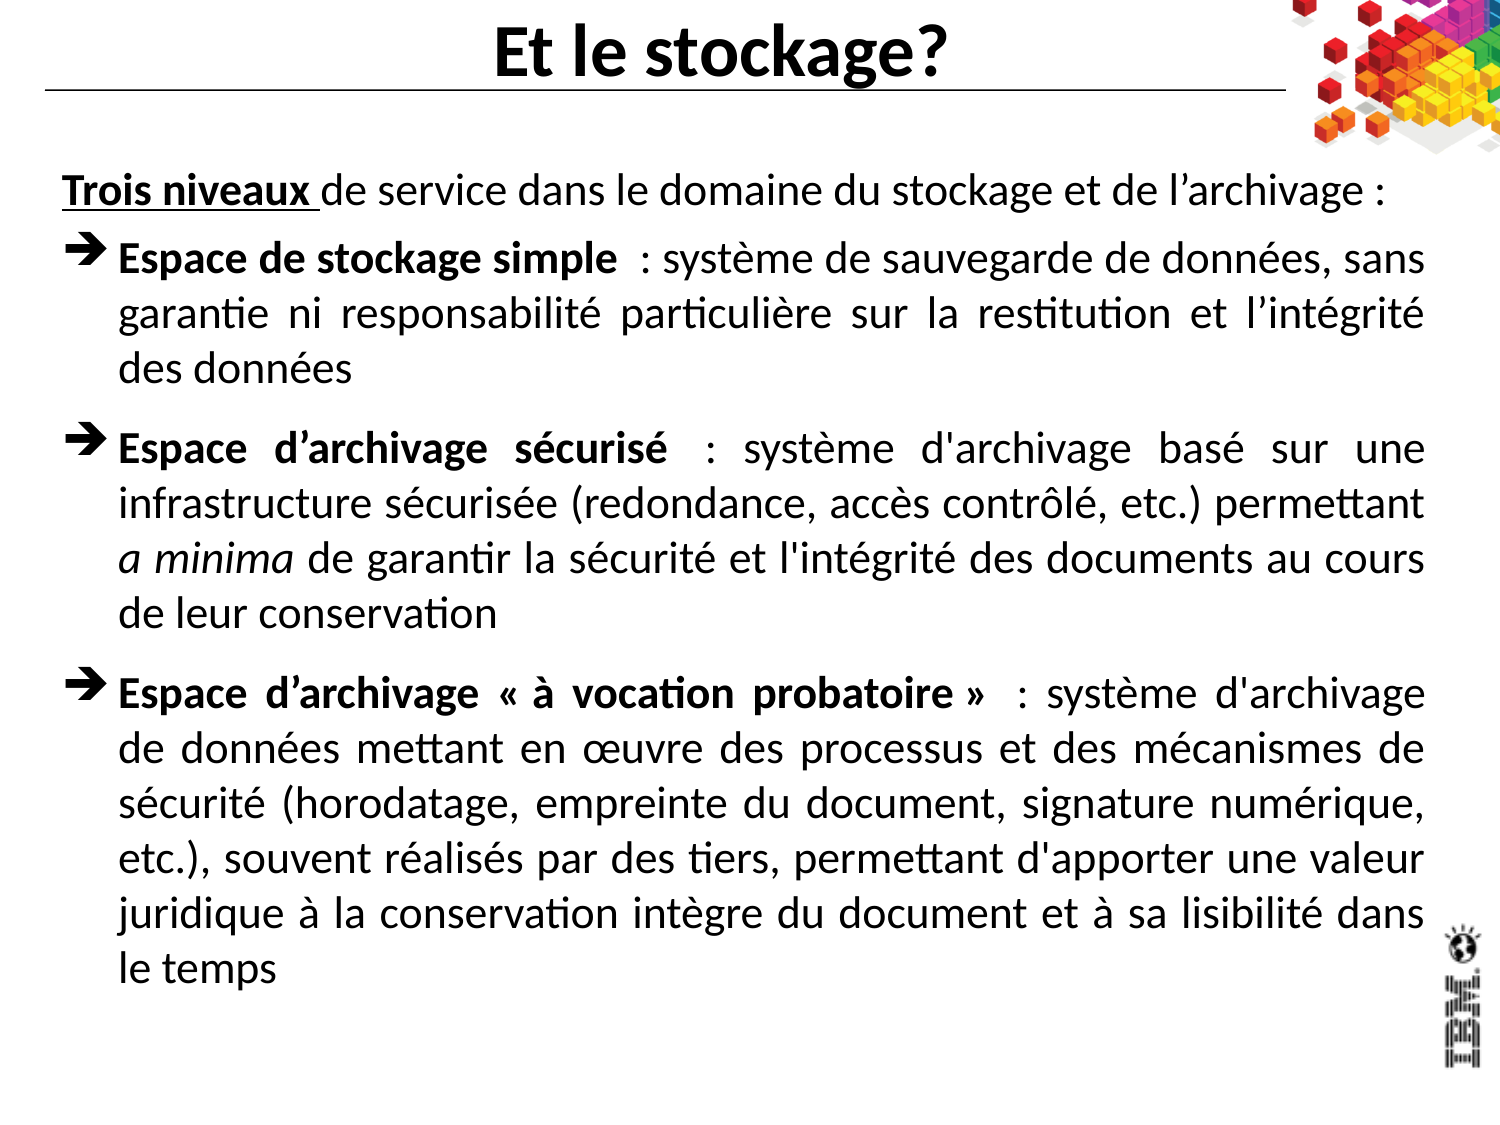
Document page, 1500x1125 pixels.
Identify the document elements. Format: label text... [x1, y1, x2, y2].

title Et le stockage? [46, 0, 1398, 94]
picture [1440, 922, 1500, 1080]
list Trois niveaux de service dans le domaine du stockage et de l’archivage : Espace de stockage simple : système de sauvegarde de données, sans garantie ni responsabilité particulière sur la restitution et l’intégrité des données Espace d’archivage sécurisé : système d'archivage basé sur une infrastructure sécurisée (redondance, accès contrôlé, etc.) permettant a minima de garantir la sécurité et l'intégrité des documents au cours de leur conservation Espace d’archivage « à vocation probatoire » : système d'archivage de données mettant en œuvre des processus et des mécanismes de sécurité (horodatage, empreinte du document, signature numérique, etc.), souvent réalisés par des tiers, permettant d'apporter une valeur juridique à la conservation intègre du document et à sa lisibilité dans le temps [46, 152, 1442, 1009]
picture [1286, 0, 1500, 160]
